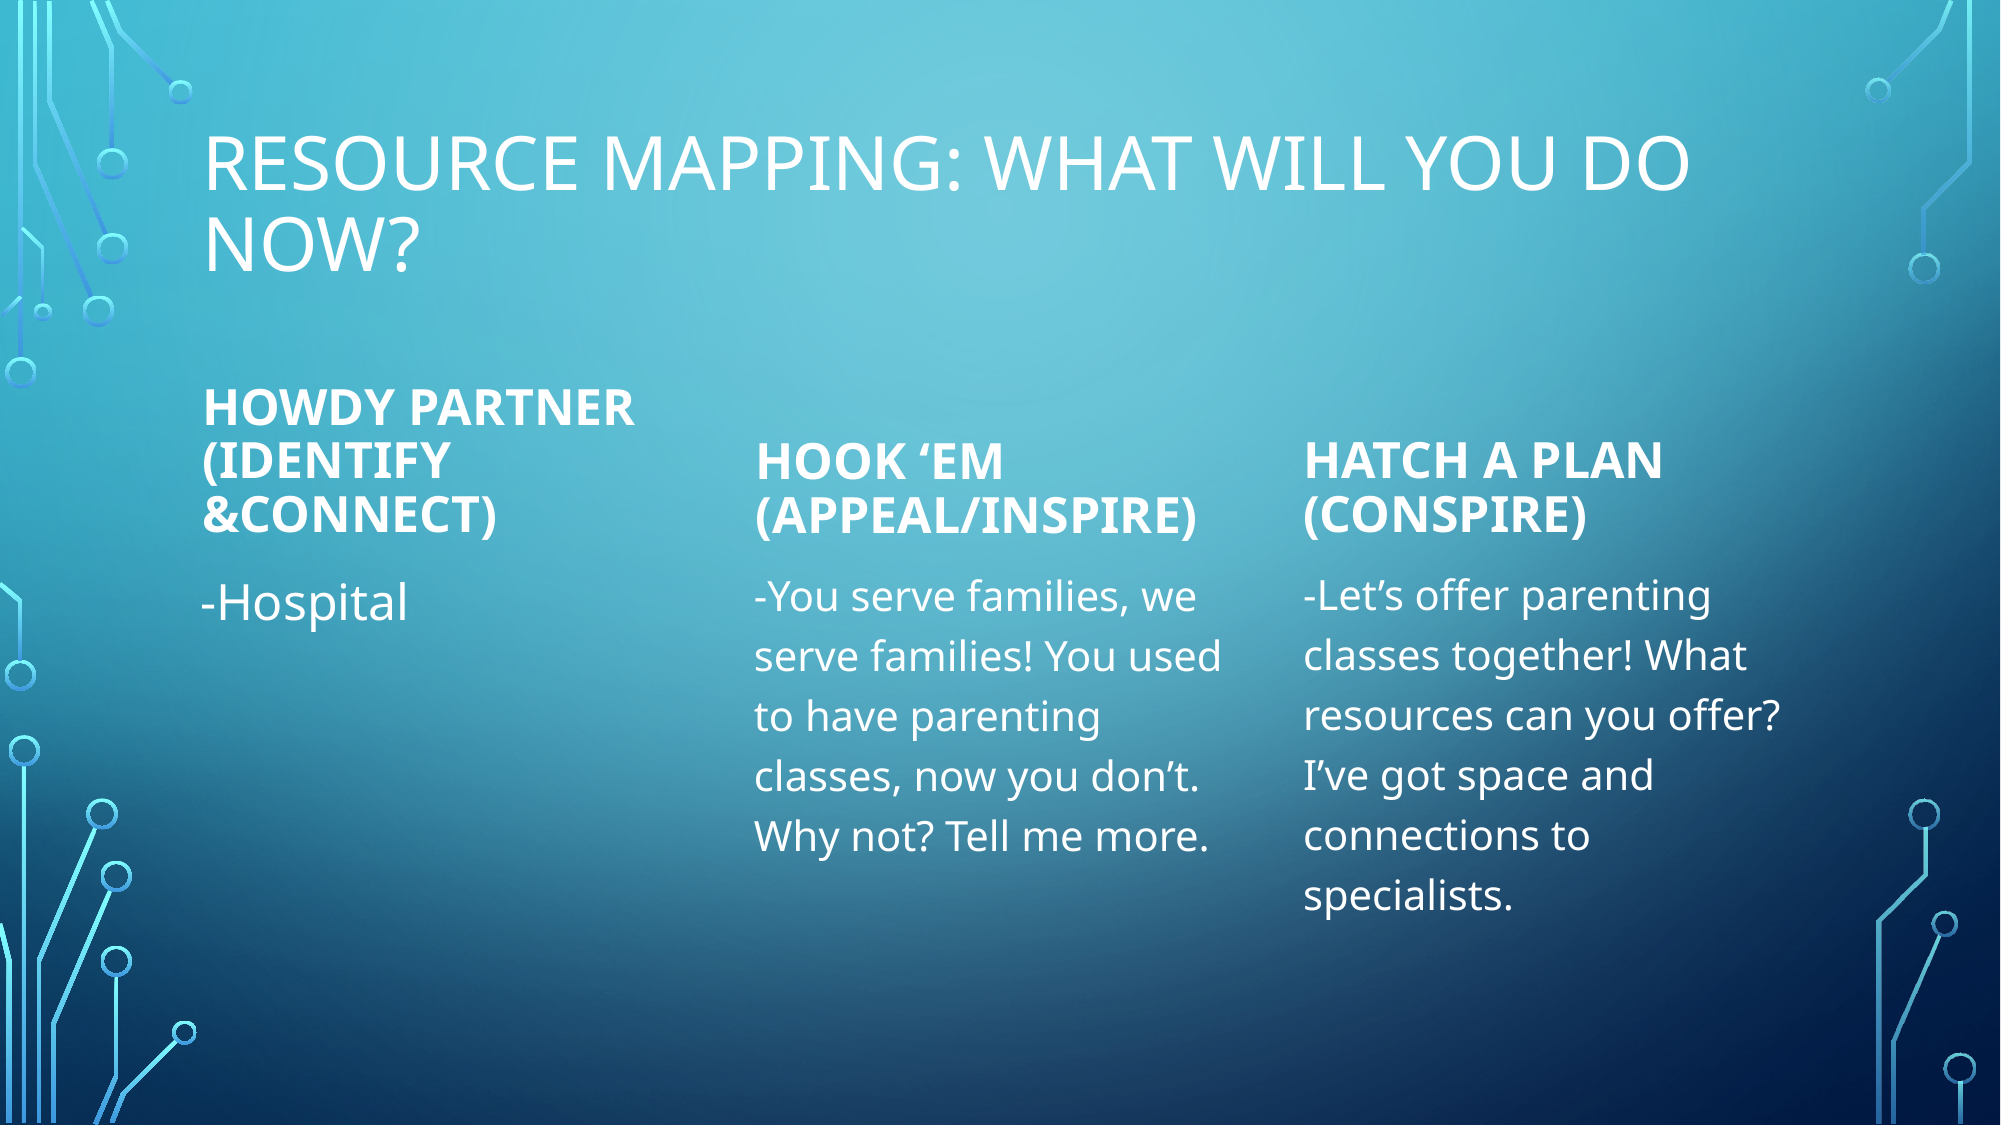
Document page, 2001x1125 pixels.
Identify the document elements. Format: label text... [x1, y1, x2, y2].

title Resource Mapping: What Will you DO Now? [187, 99, 1813, 314]
list hatch a plan (conspire) [1288, 438, 1813, 551]
list -You serve families, we serve families! You used to have parenting classes, now you don’t. Why not? Tell me more. [738, 551, 1264, 951]
list -Let’s offer parenting classes together! What resources can you offer? I’ve got space and connections to specialists. [1288, 551, 1813, 950]
list -Hospital [185, 551, 712, 950]
list hook ‘em (appeal/inspire) [740, 439, 1263, 551]
list Howdy Partner (Identify &connect) [187, 438, 716, 552]
